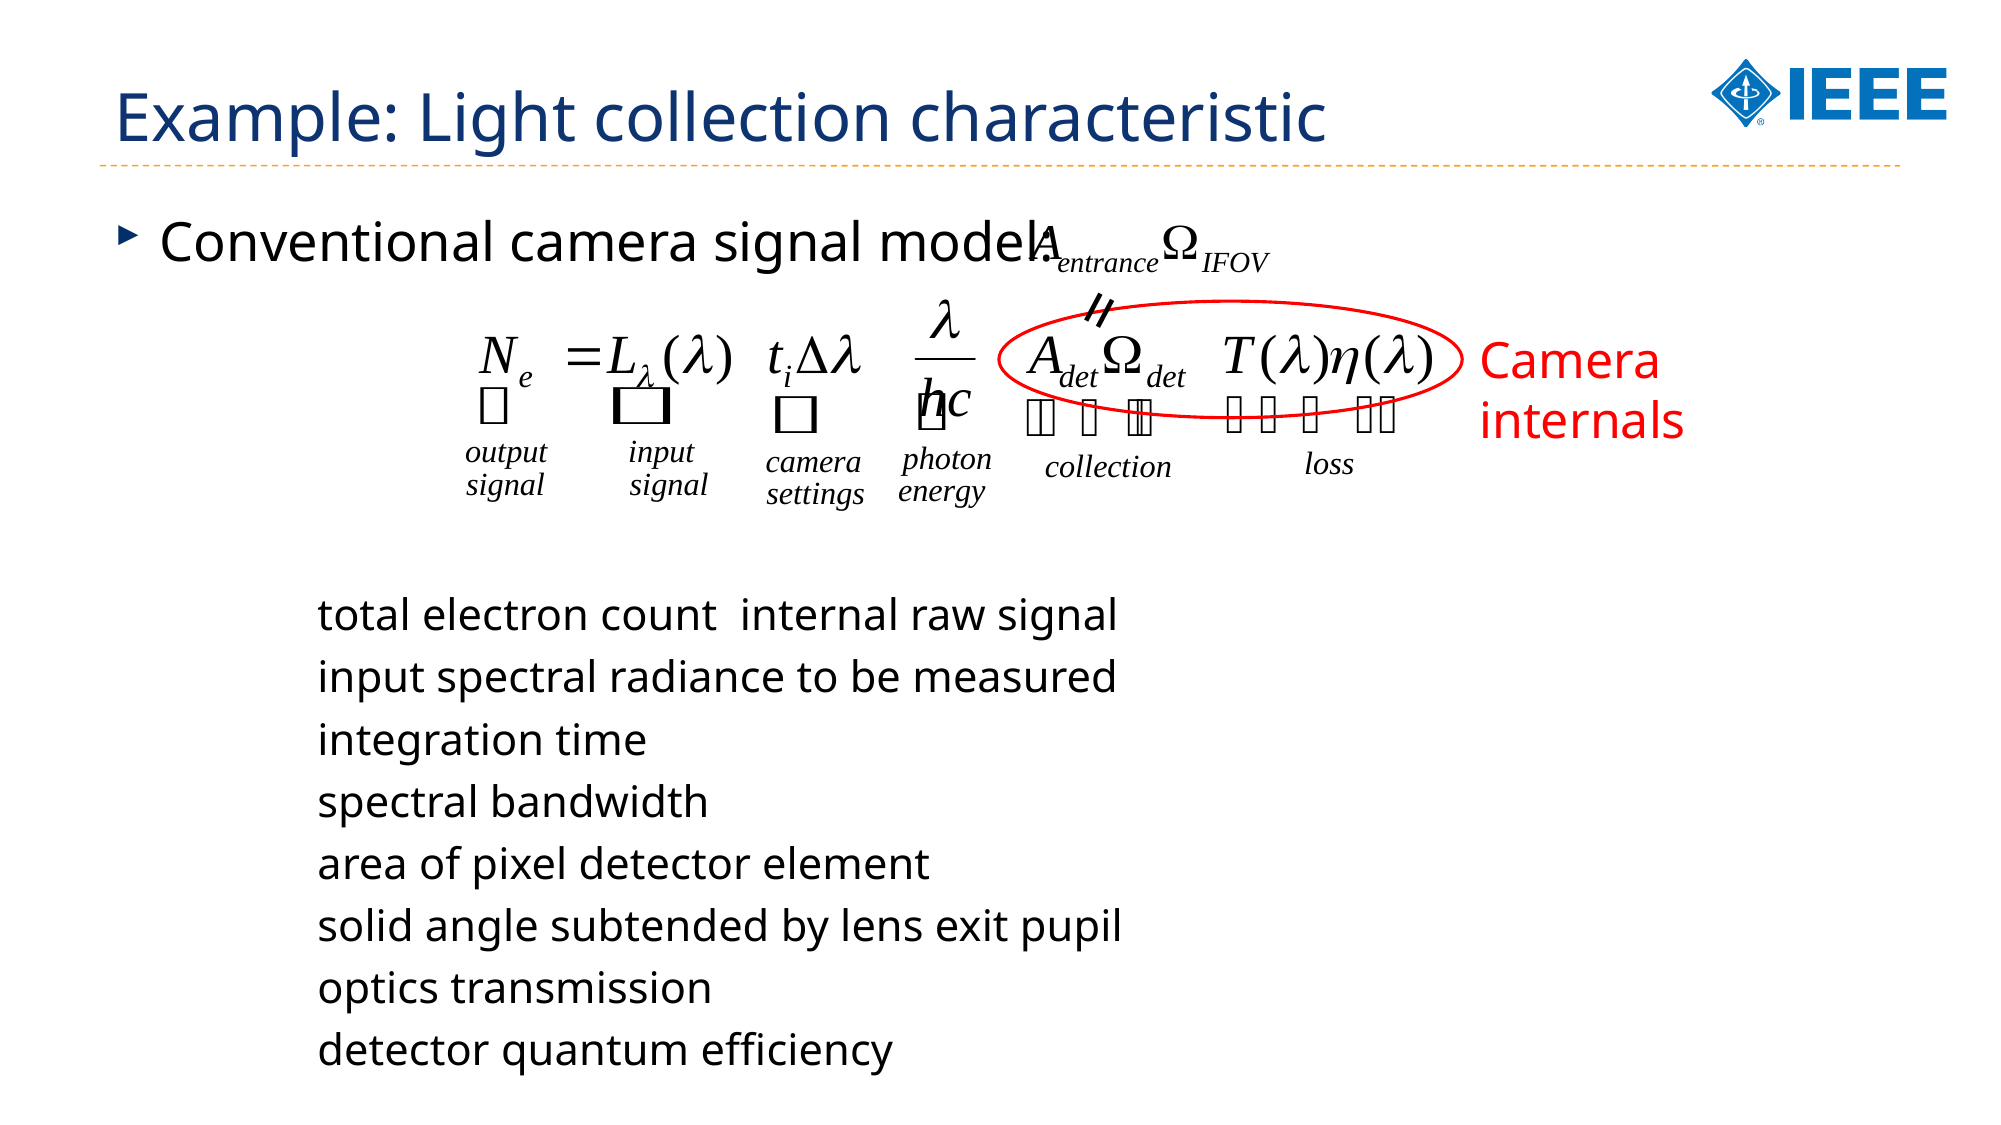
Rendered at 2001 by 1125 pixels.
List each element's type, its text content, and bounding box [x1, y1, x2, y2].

picture [1900, 48, 1959, 138]
list Conventional camera signal model: [99, 200, 2000, 1125]
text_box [998, 300, 1858, 418]
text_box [1019, 209, 1283, 345]
title Example: Light collection characteristic [99, 0, 1900, 163]
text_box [456, 285, 1447, 526]
